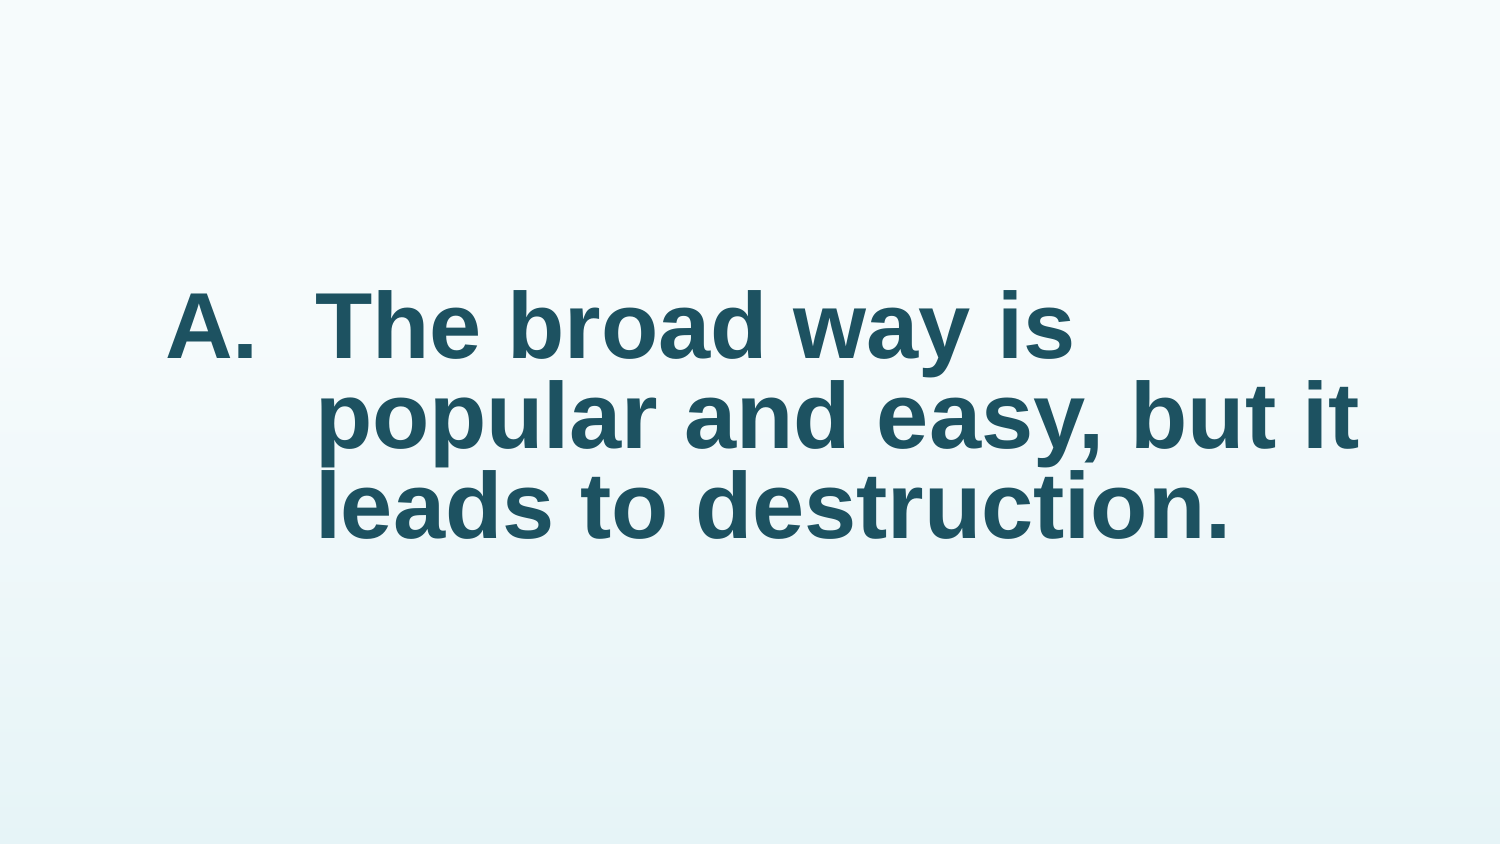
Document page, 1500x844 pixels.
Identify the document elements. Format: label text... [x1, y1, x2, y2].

title A. The broad way is popular and easy, but it leads to destruction. [150, 334, 1423, 510]
